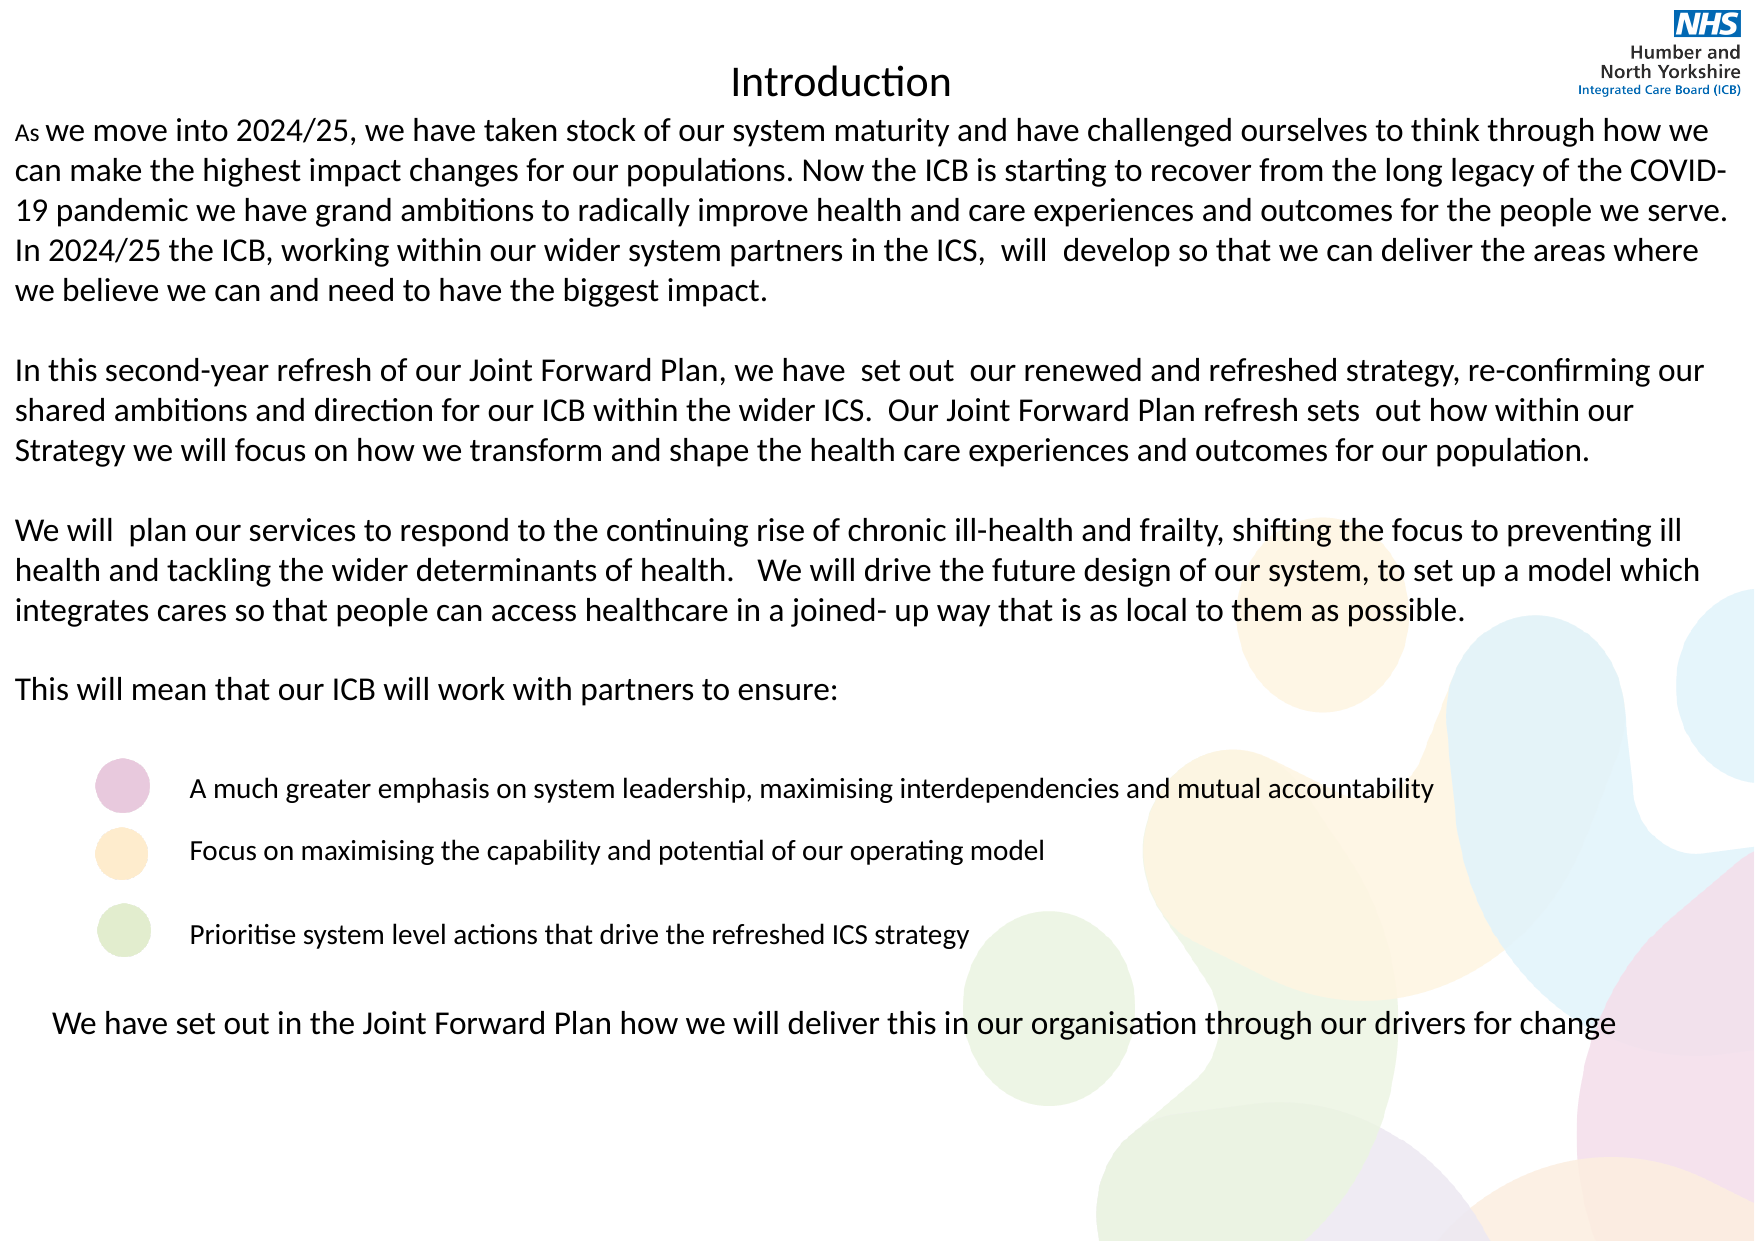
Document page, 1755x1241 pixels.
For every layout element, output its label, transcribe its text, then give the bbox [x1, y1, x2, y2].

picture [0, 126, 1755, 1241]
text_box Introduction [174, 44, 1508, 101]
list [1579, 10, 1741, 97]
text_box As we move into 2024/25, we have taken stock of our system maturity and have challenged ourselves to think through how we can make the highest impact changes for our populations. Now the ICB is starting to recover from the long legacy of the COVID-19 pandemic we have grand ambitions to radically improve health and care experiences and outcomes for the people we serve. In 2024/25 the ICB, working within our wider system partners in the ICS, will develop so that we can deliver the areas where we believe we can and need to have the biggest impact. In this second-year refresh of our Joint Forward Plan, we have set out our renewed and refreshed strategy, re-confirming our shared ambitions and direction for our ICB within the wider ICS. Our Joint Forward Plan refresh sets out how within our Strategy we will focus on how we transform and shape the health care experiences and outcomes for our population. We will plan our services to respond to the continuing rise of chronic ill-health and frailty, shifting the focus to preventing ill health and tackling the wider determinants of health. We will drive the future design of our system, to set up a model which integrates cares so that people can access healthcare in a joined- up way that is as local to them as possible. This will mean that our ICB will work with partners to ensure: [0, 101, 1755, 126]
